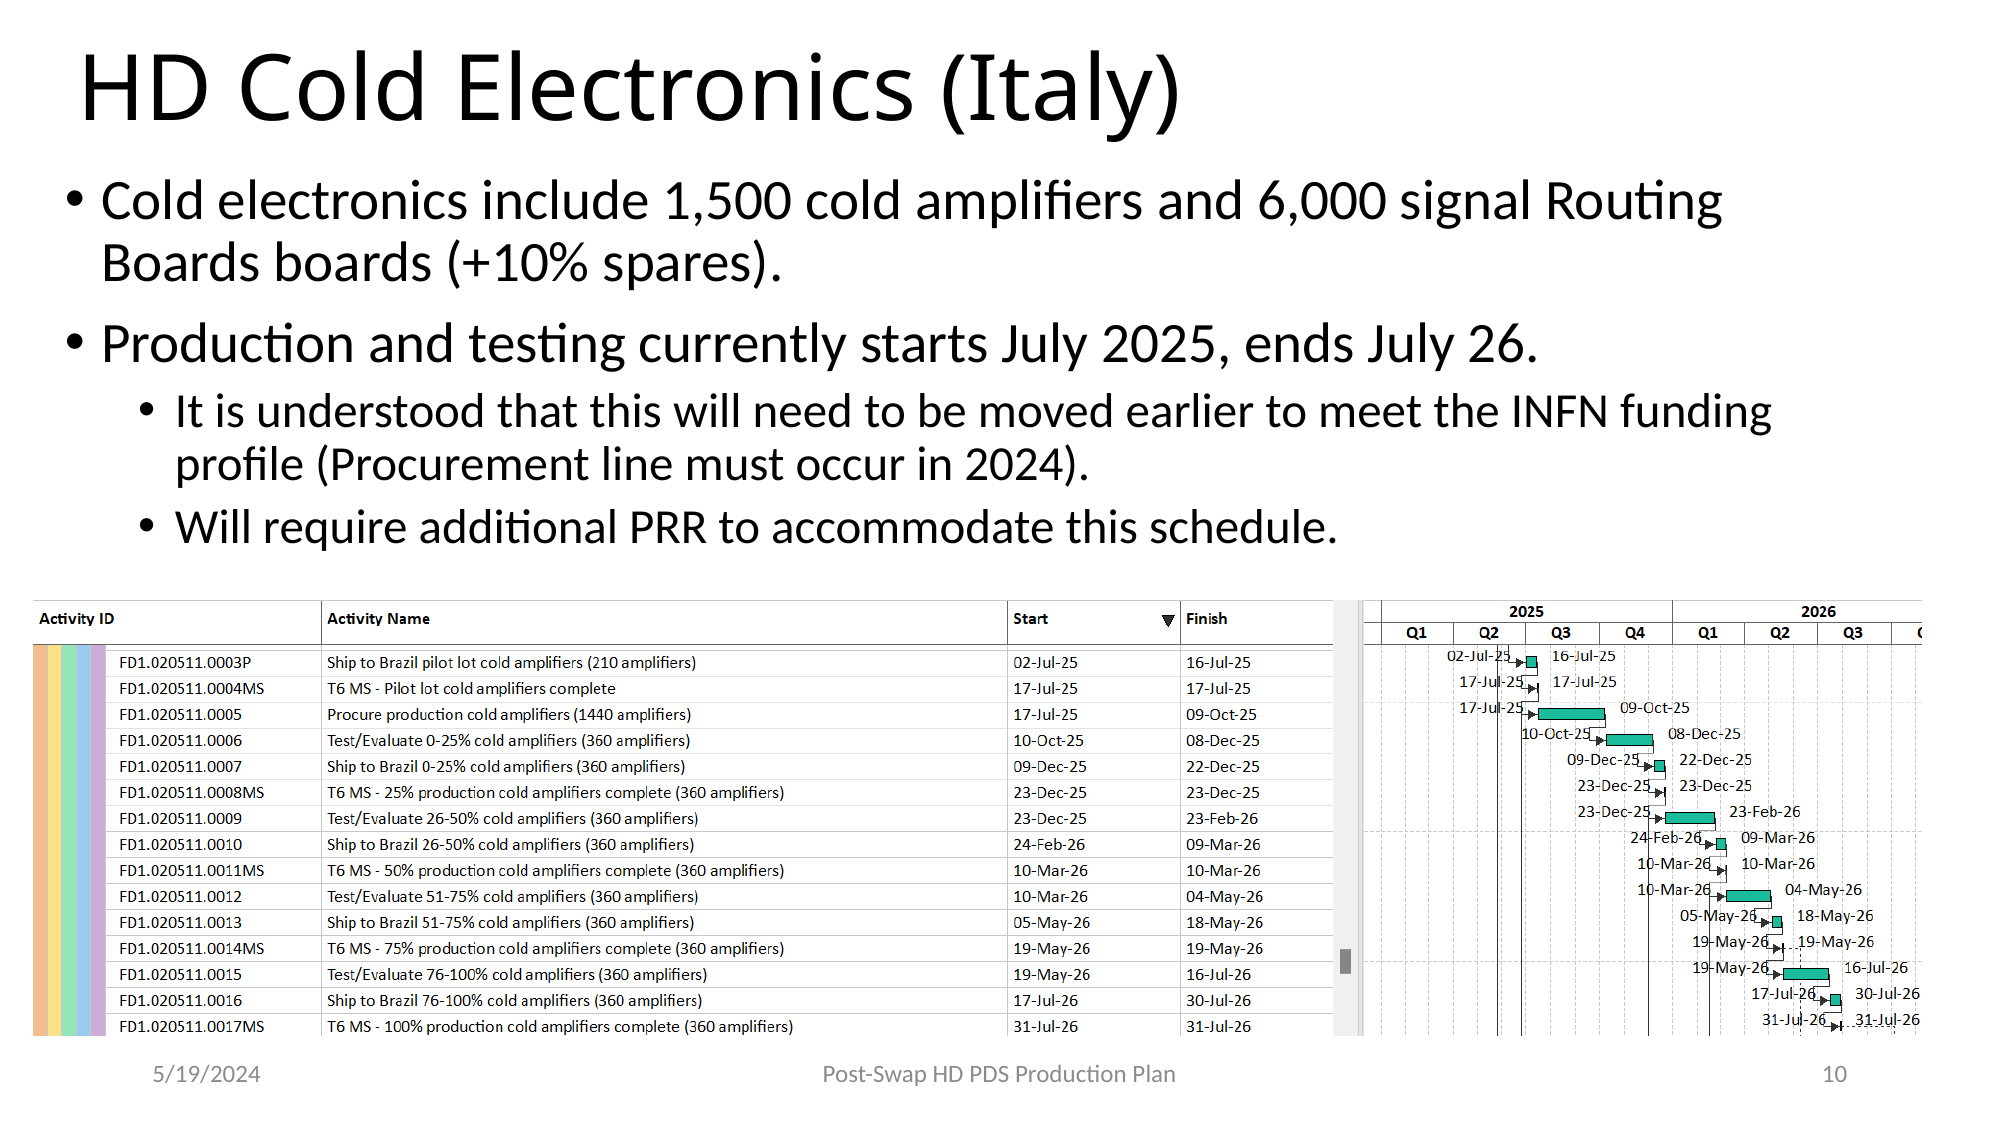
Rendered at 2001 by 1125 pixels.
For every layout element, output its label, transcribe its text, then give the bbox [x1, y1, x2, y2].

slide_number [137, 1042, 588, 1103]
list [33, 600, 1922, 1036]
list Cold electronics include 1,500 cold amplifiers and 6,000 signal Routing Boards boards (+10% spares). Production and testing currently starts July 2025, ends July 26. It is understood that this will need to be moved earlier to meet the INFN funding profile (Procurement line must occur in 2024). Will require additional PRR to accommodate this schedule. [49, 162, 1908, 563]
slide_number 10 [1412, 1042, 1863, 1103]
footer Post-Swap HD PDS Production Plan [662, 1042, 1338, 1103]
title HD Cold Electronics (Italy) [62, 29, 1788, 152]
